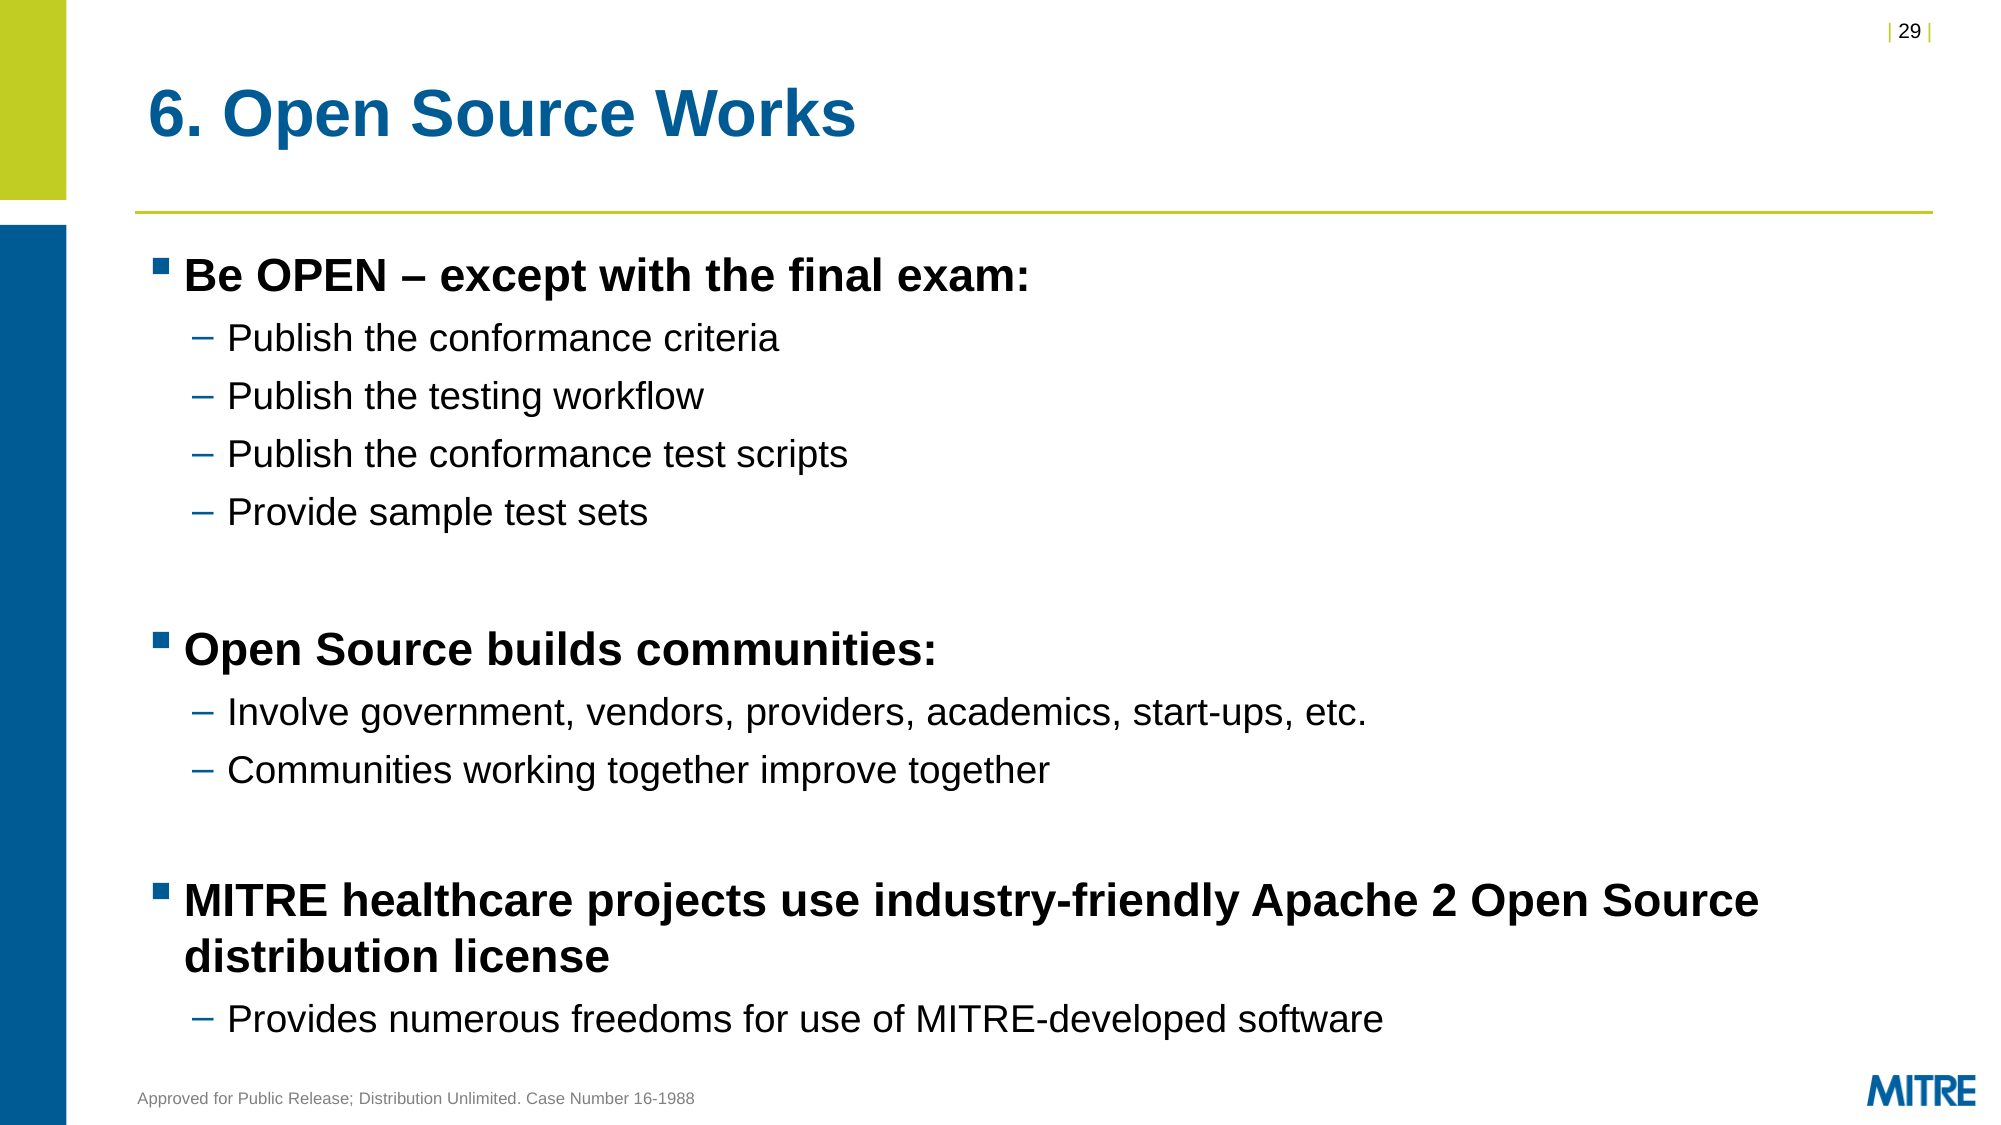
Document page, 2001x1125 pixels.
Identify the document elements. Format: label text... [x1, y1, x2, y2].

picture [1867, 1072, 1978, 1113]
title 6. Open Source Works [133, 45, 1934, 188]
list Be OPEN – except with the final exam: Publish the conformance criteria Publish the testing workflow Publish the conformance test scripts Provide sample test sets Open Source builds communities: Involve government, vendors, providers, academics, start-ups, etc. Communities working together improve together MITRE healthcare projects use industry-friendly Apache 2 Open Source distribution license Provides numerous freedoms for use of MITRE-developed software [133, 237, 1934, 1052]
